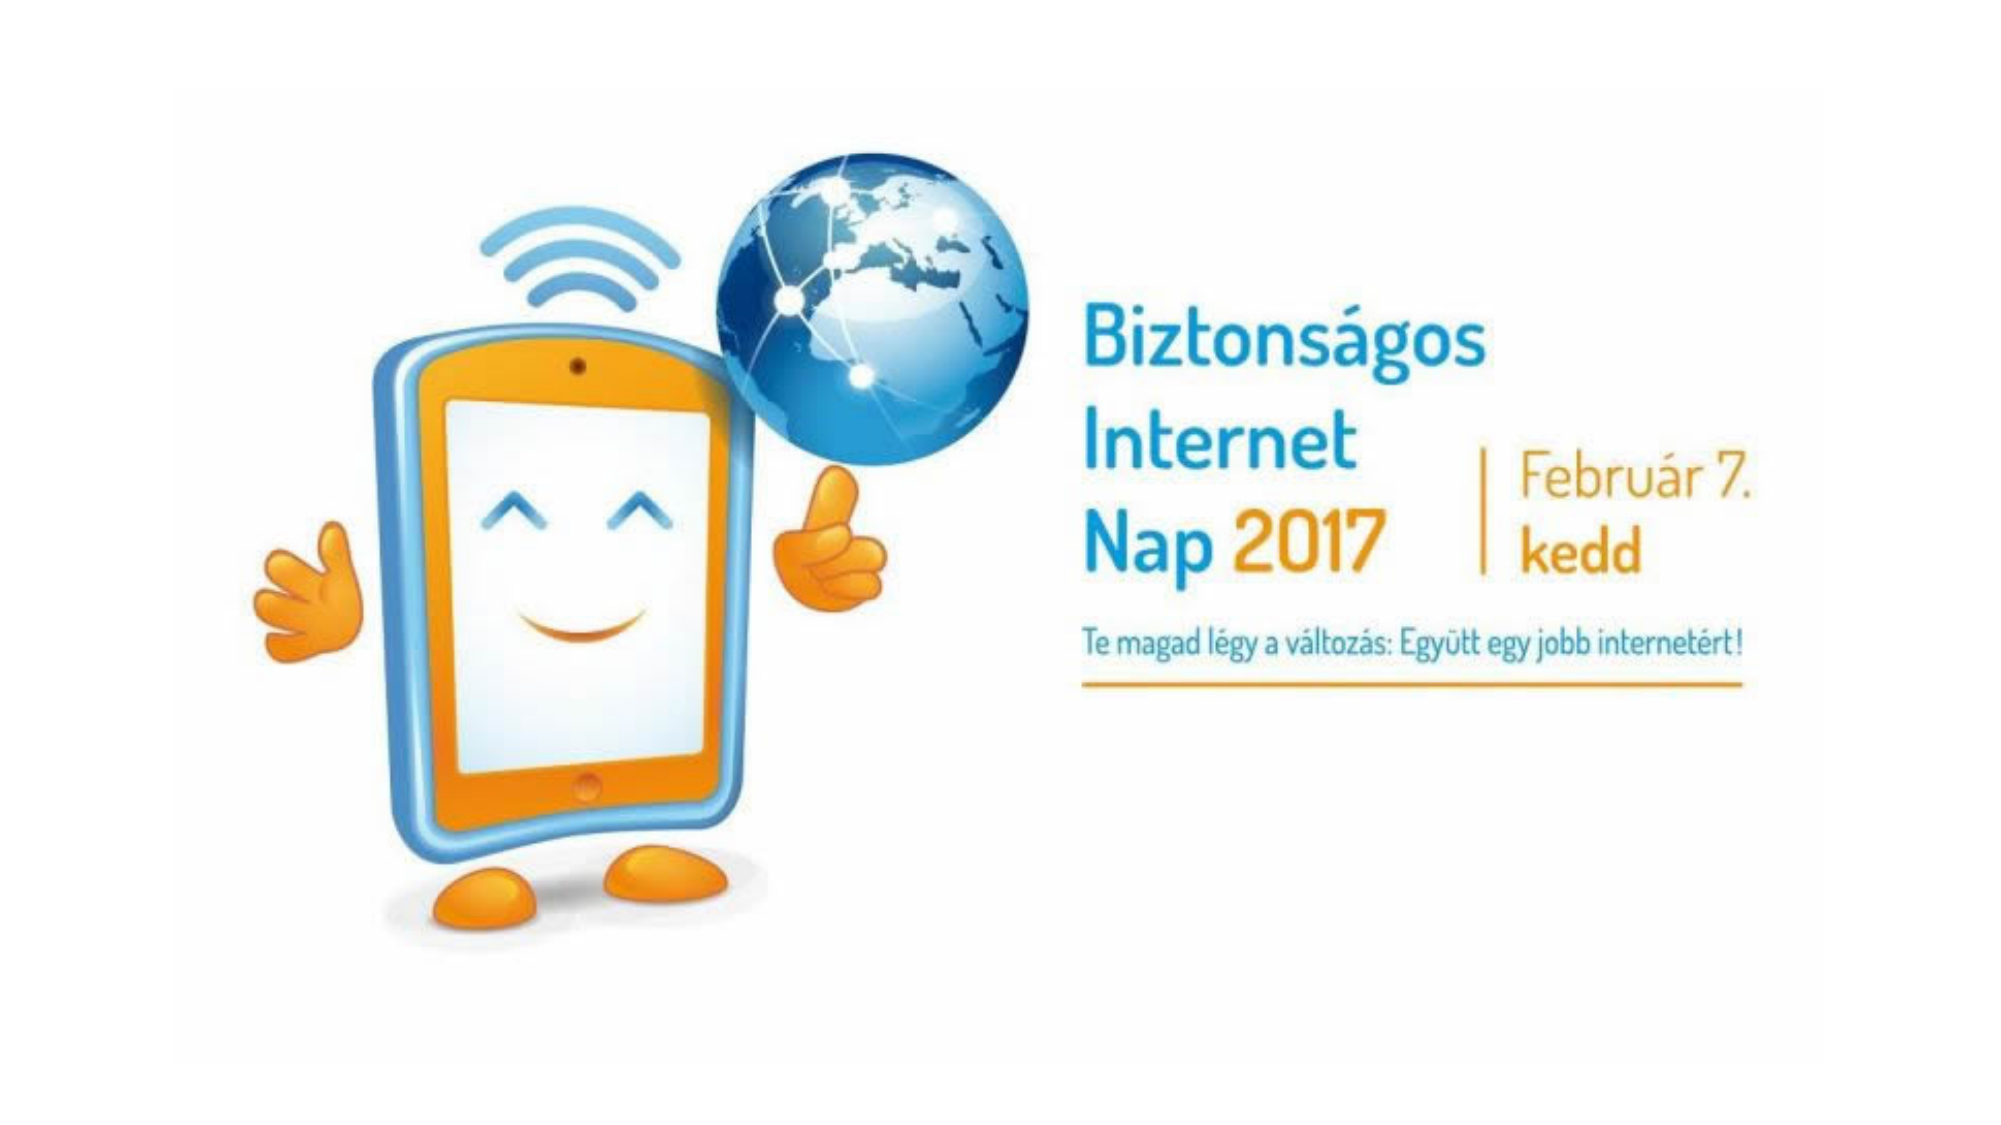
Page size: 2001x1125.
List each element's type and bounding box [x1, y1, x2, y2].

picture [174, 88, 1825, 1063]
